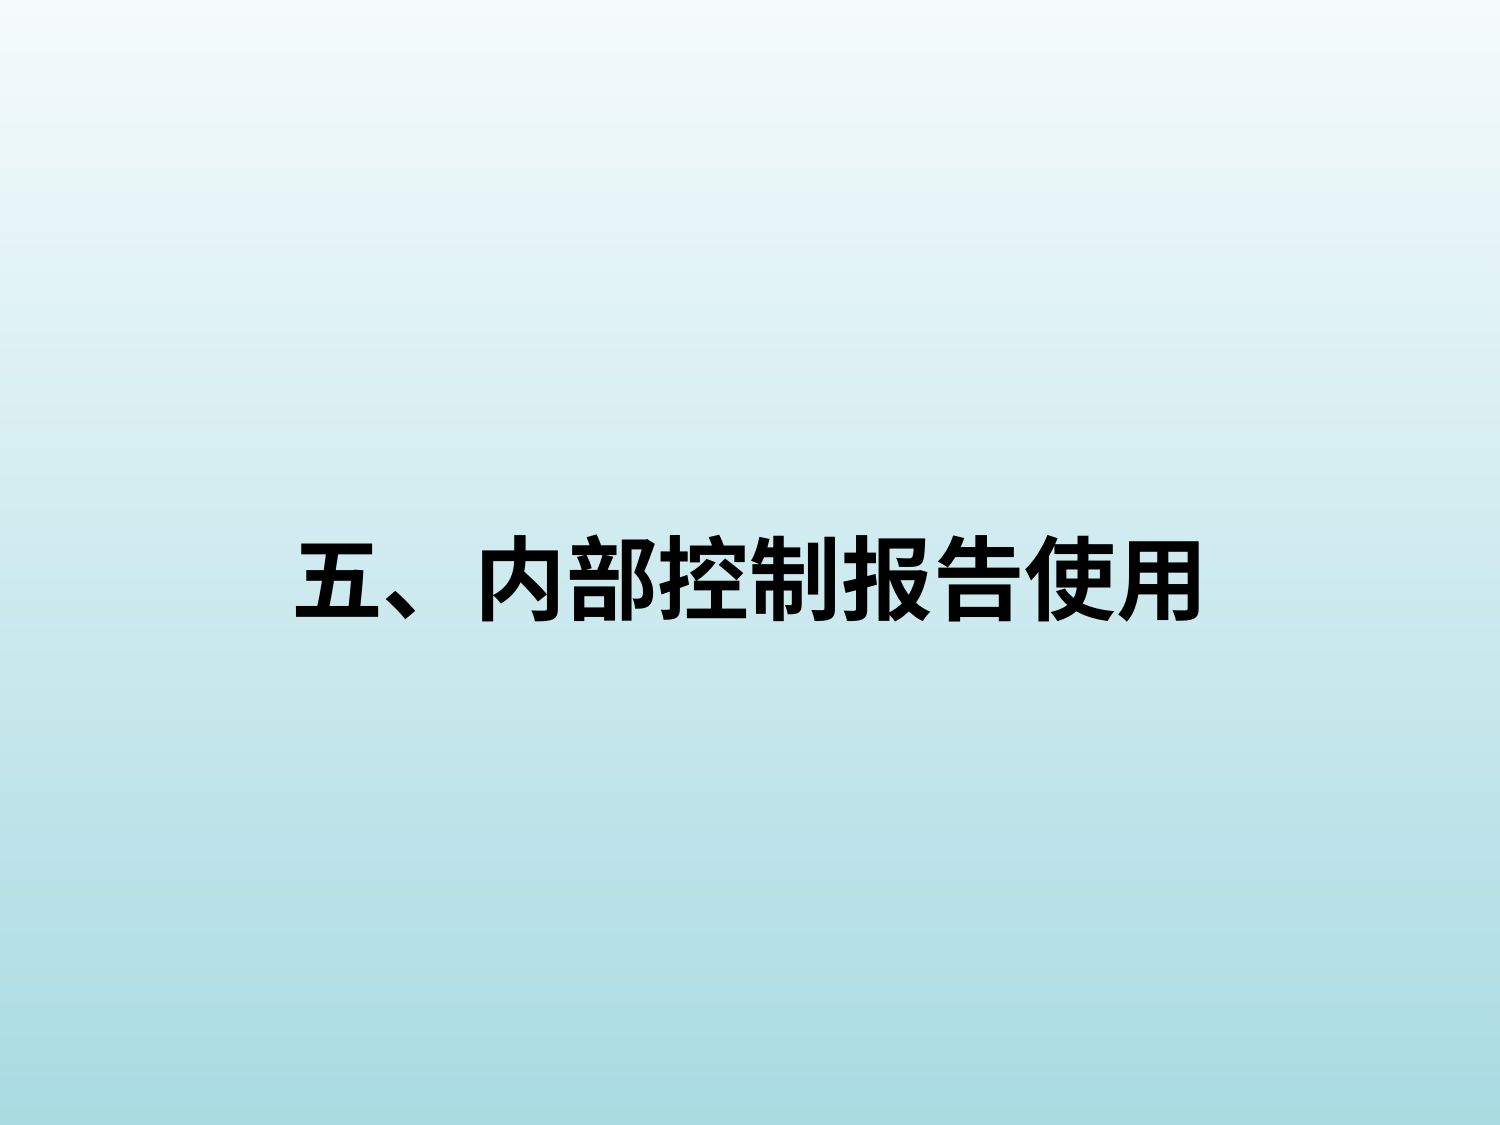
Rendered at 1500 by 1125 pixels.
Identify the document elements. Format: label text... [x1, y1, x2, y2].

text_box 五、内部控制报告使用 [0, 514, 1500, 639]
